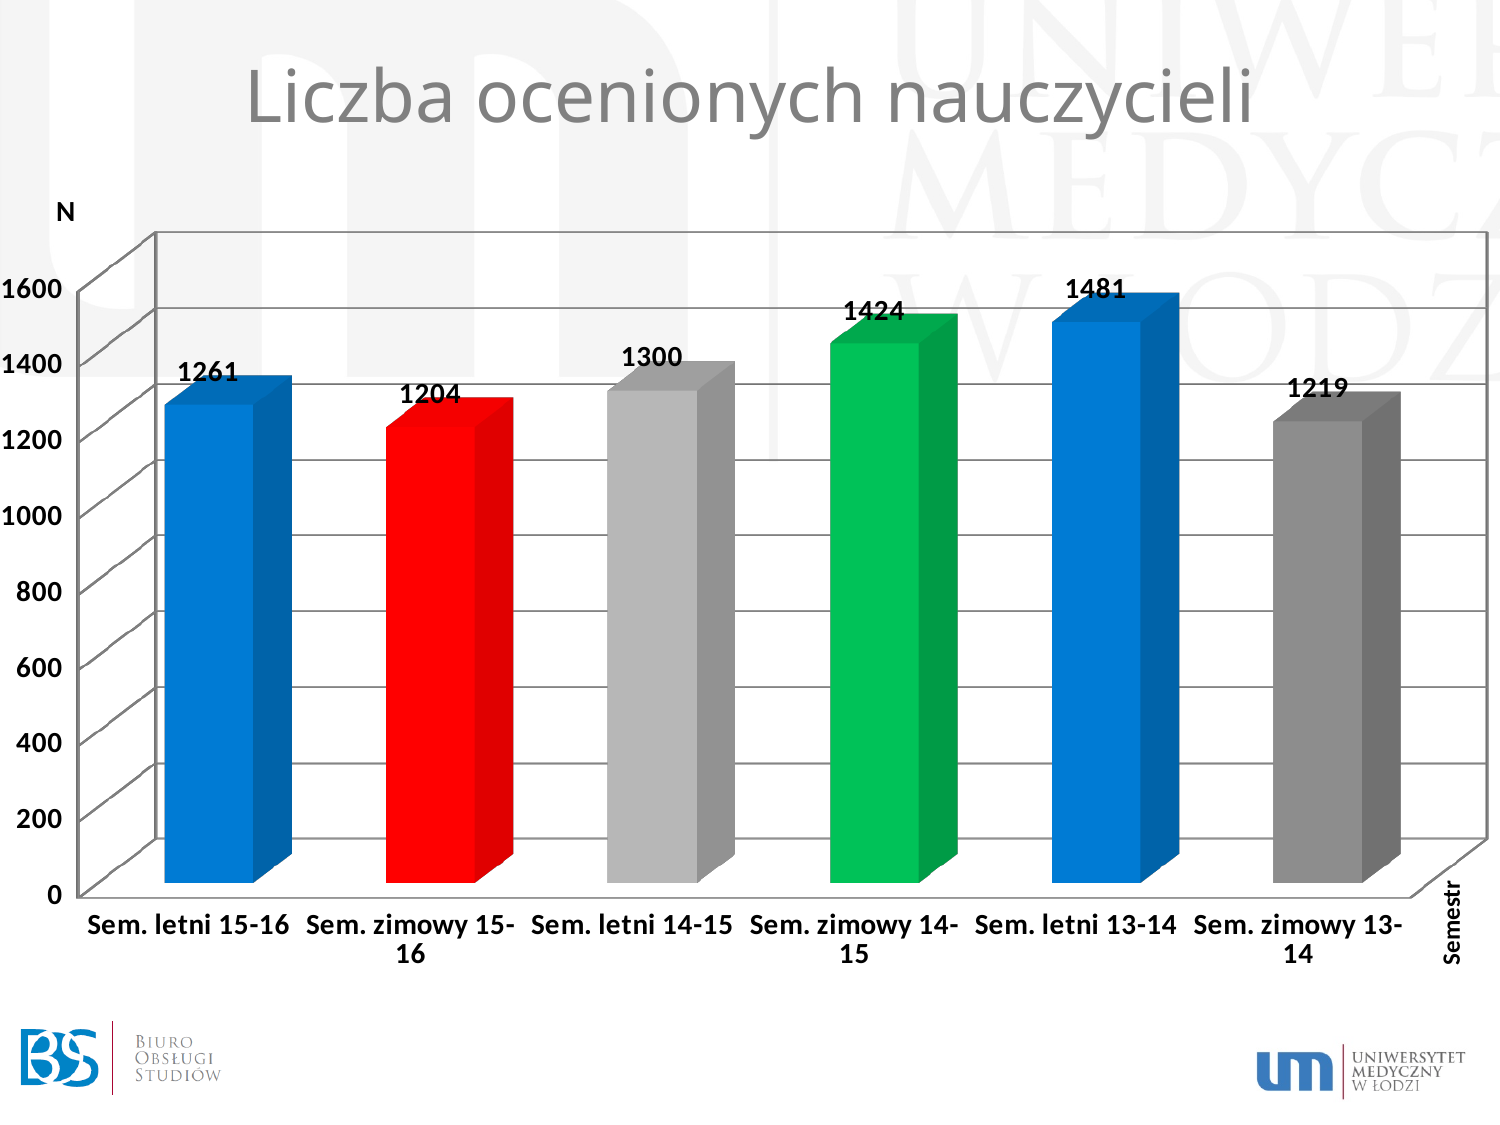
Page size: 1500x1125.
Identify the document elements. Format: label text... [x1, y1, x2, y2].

chart [0, 160, 1500, 1024]
picture [0, 1024, 1500, 1125]
title Liczba ocenionych nauczycieli [0, 0, 1500, 160]
